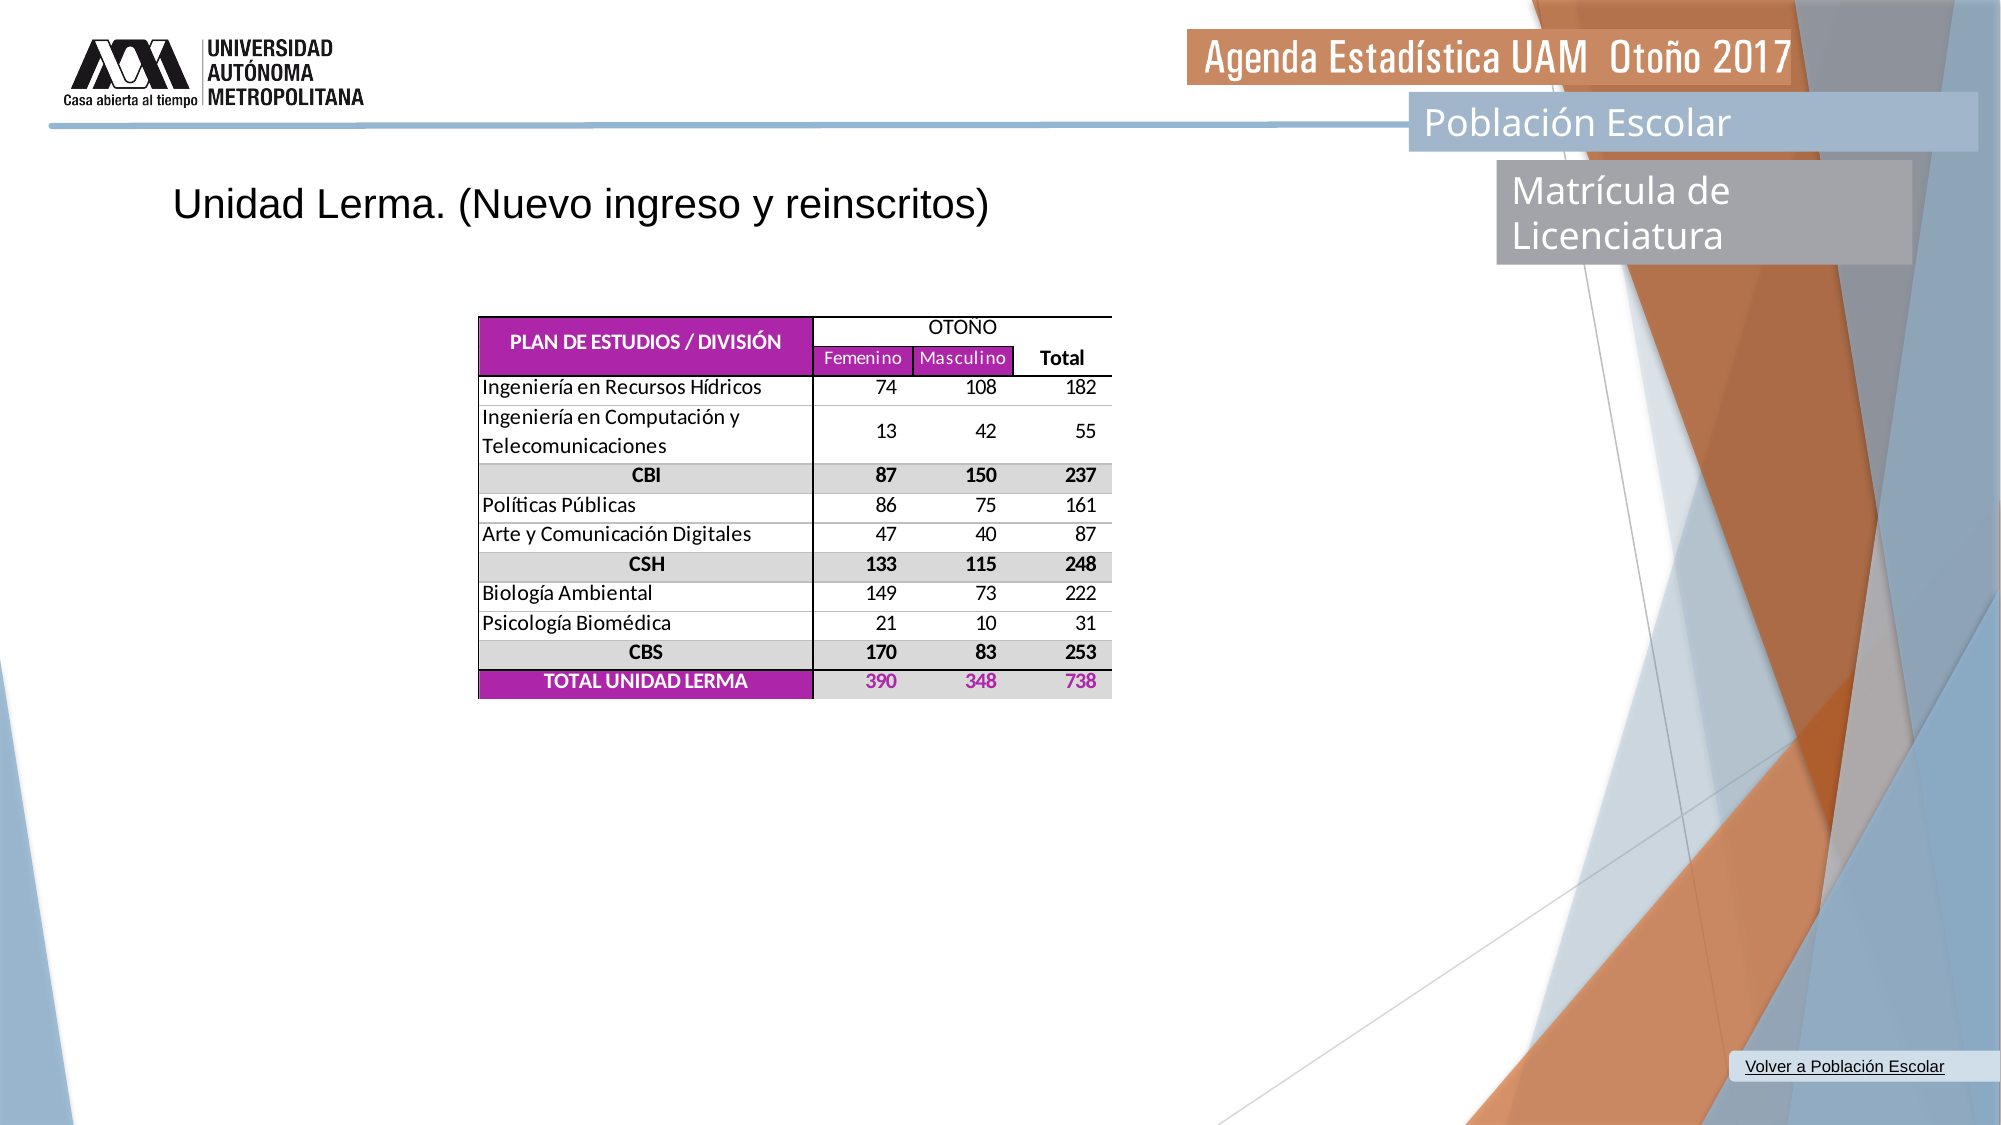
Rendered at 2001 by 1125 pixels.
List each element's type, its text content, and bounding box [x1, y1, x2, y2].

text_box Unidad Lerma. (Nuevo ingreso y reinscritos) [157, 169, 1409, 235]
picture [63, 39, 365, 108]
text_box Población Escolar [1408, 91, 1979, 152]
text_box Matrícula de Licenciatura [1496, 160, 1913, 265]
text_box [50, 123, 1452, 127]
text_box Volver a Población Escolar [1727, 1049, 2000, 1084]
picture [477, 315, 1114, 701]
picture [1186, 28, 1792, 85]
